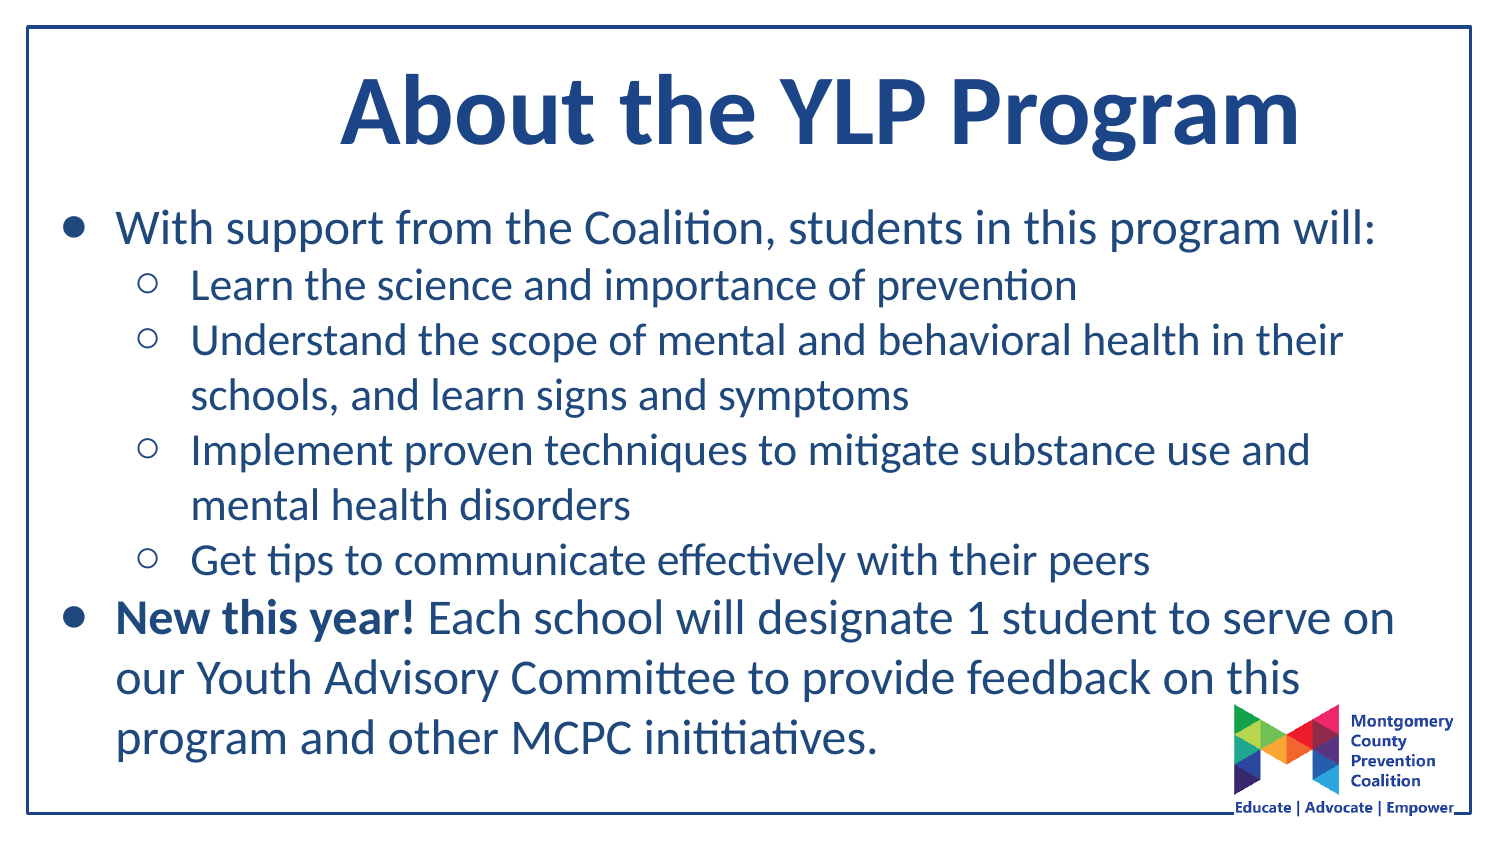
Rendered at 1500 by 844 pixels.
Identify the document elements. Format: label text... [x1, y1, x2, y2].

text_box [27, 26, 1471, 814]
picture [1233, 704, 1454, 821]
title About the YLP Program [0, 30, 1398, 180]
list With support from the Coalition, students in this program will: Learn the science and importance of prevention Understand the scope of mental and behavioral health in their schools, and learn signs and symptoms Implement proven techniques to mitigate substance use and mental health disorders Get tips to communicate effectively with their peers New this year! Each school will designate 1 student to serve on our Youth Advisory Committee to provide feedback on this program and other MCPC inititiatives. [44, 179, 1442, 814]
